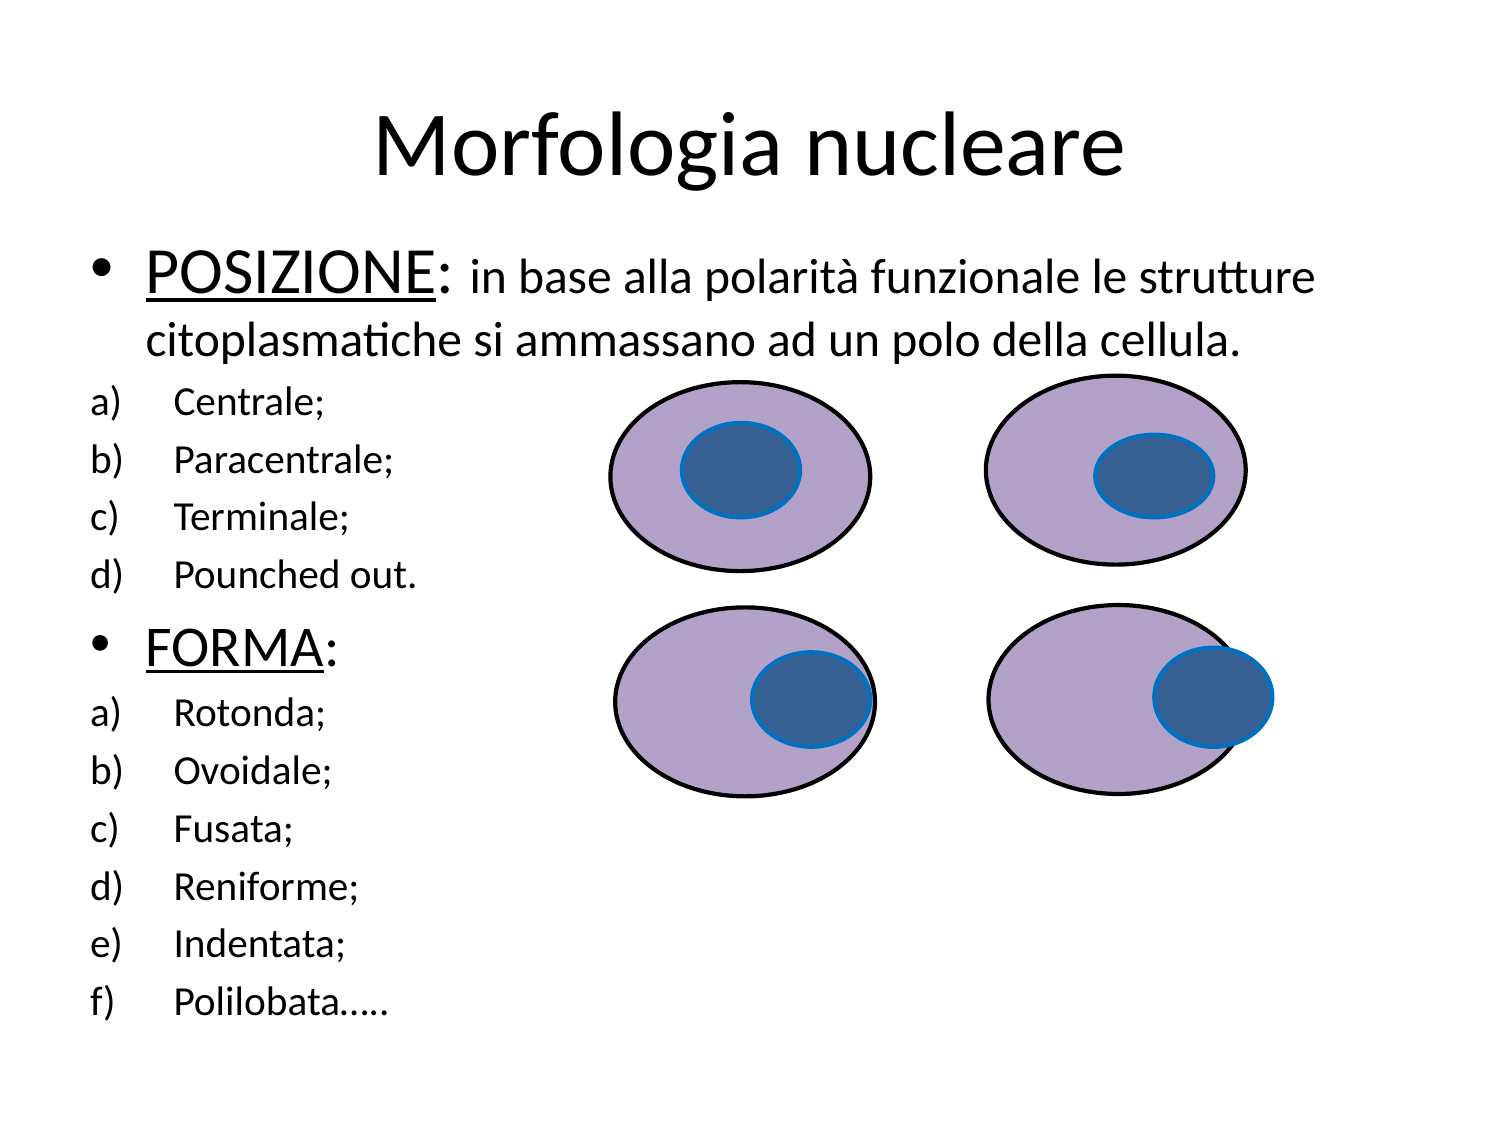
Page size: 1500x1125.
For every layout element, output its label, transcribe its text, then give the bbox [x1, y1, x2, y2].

title Morfologia nucleare [75, 45, 1425, 219]
text_box [1093, 432, 1216, 520]
list POSIZIONE: in base alla polarità funzionale le strutture citoplasmatiche si ammassano ad un polo della cellula. Centrale; Paracentrale; Terminale; Pounched out. FORMA: Rotonda; Ovoidale; Fusata; Reniforme; Indentata; Polilobata….. [75, 219, 1425, 1035]
text_box [613, 605, 878, 799]
text_box [983, 373, 1248, 567]
text_box [608, 380, 873, 574]
text_box [750, 650, 873, 749]
text_box [986, 602, 1235, 797]
text_box [1152, 645, 1275, 749]
text_box [679, 420, 803, 520]
